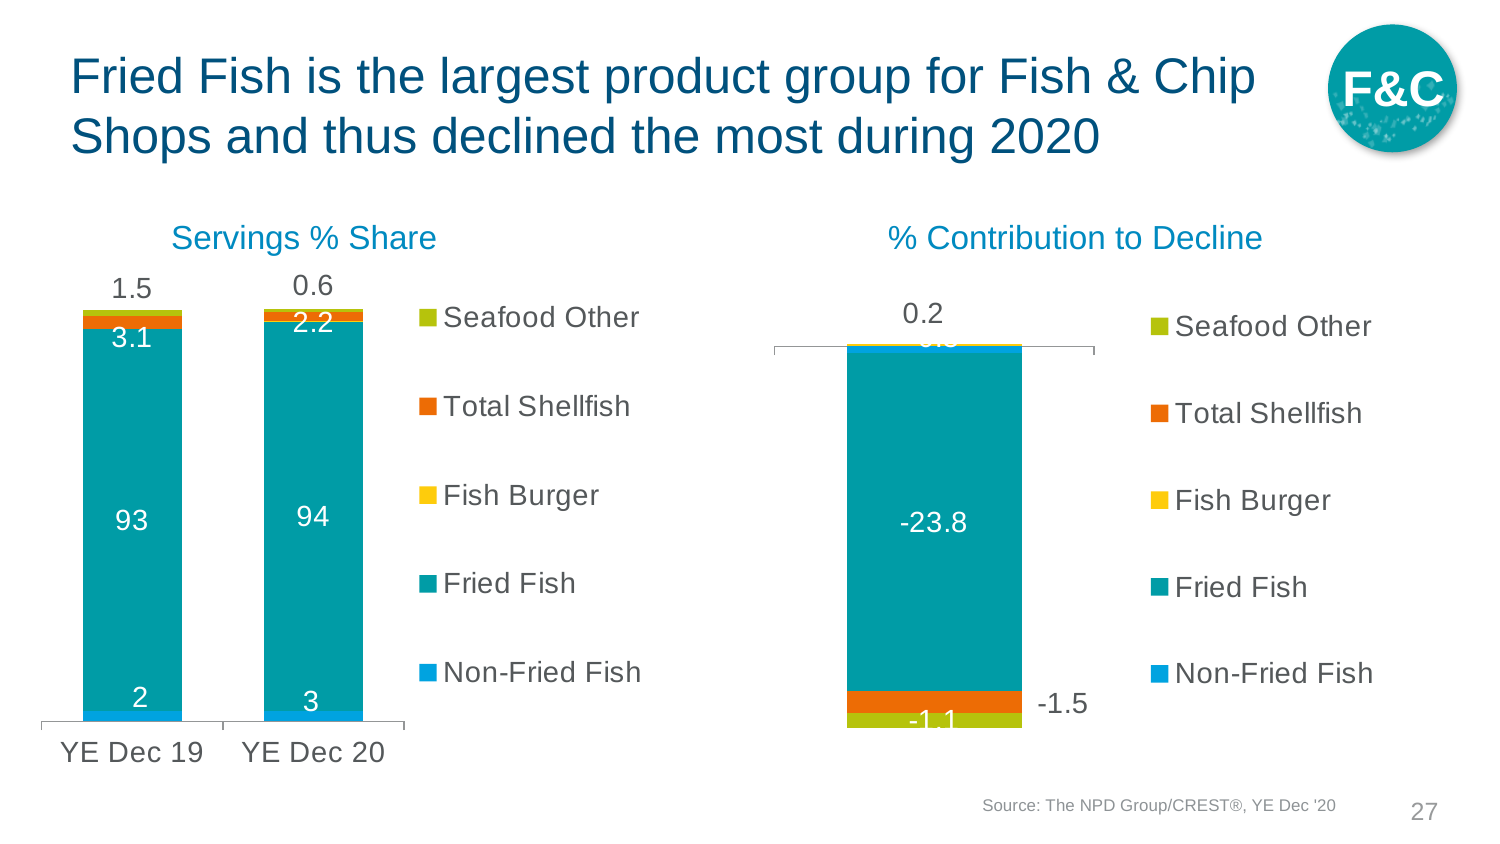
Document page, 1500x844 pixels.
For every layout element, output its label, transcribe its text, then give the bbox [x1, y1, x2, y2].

chart [40, 244, 690, 812]
chart [738, 255, 1500, 823]
text_box % Contribution to Decline [873, 209, 1279, 253]
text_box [1302, 24, 1485, 153]
text_box Servings % Share [156, 209, 453, 243]
title Fried Fish is the largest product group for Fish & Chip Shops and thus declined the most during 2020 [55, 76, 1297, 131]
